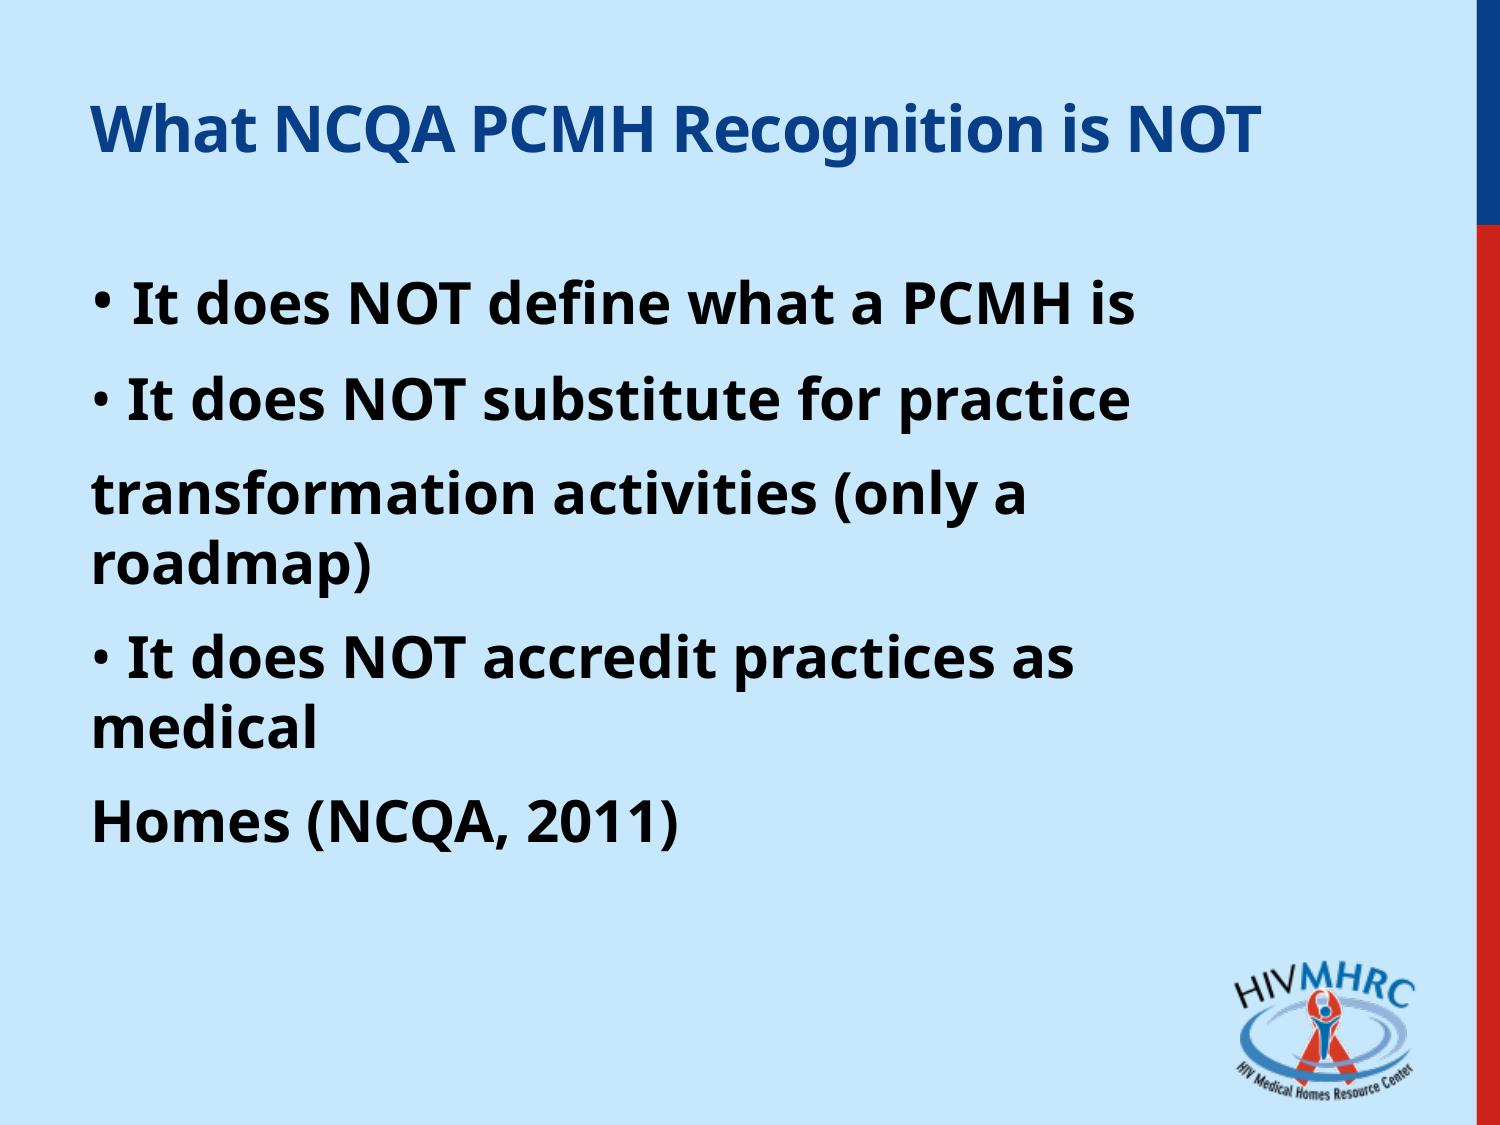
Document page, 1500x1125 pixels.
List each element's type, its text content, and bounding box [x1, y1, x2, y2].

title What NCQA PCMH Recognition is NOT [75, 24, 1297, 249]
list • It does NOT define what a PCMH is • It does NOT substitute for practice transformation activities (only a roadmap) • It does NOT accredit practices as medical Homes (NCQA, 2011) [74, 249, 1326, 1006]
picture [1228, 955, 1421, 1104]
